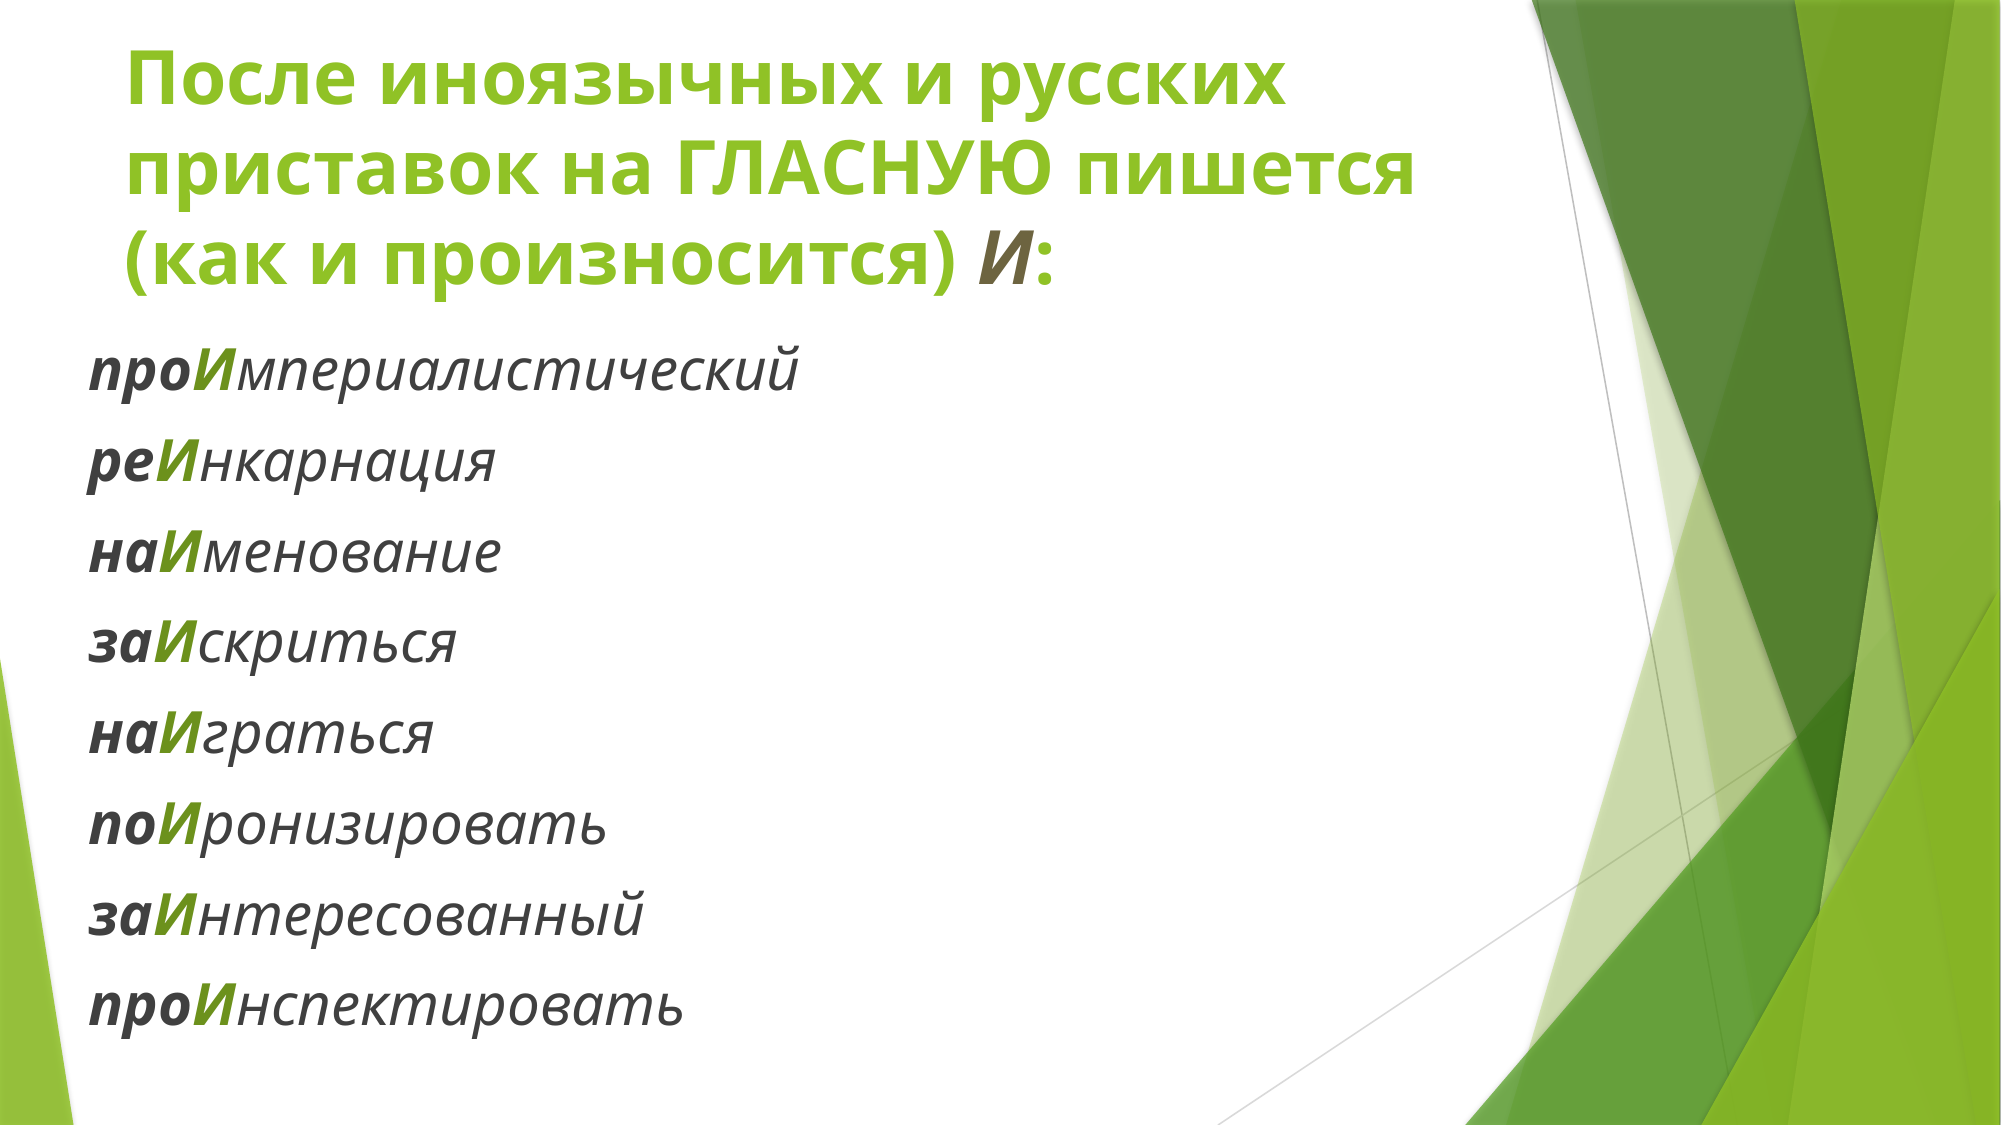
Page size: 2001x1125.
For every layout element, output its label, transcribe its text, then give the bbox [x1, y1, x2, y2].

list проИмпериалистический реИнкарнация наИменование заИскриться наИграться поИронизировать заИнтересованный проИнспектировать [73, 324, 1474, 1112]
title После иноязычных и русских приставок на ГЛАСНУЮ пишется (как и произносится) И: [109, 22, 1581, 325]
